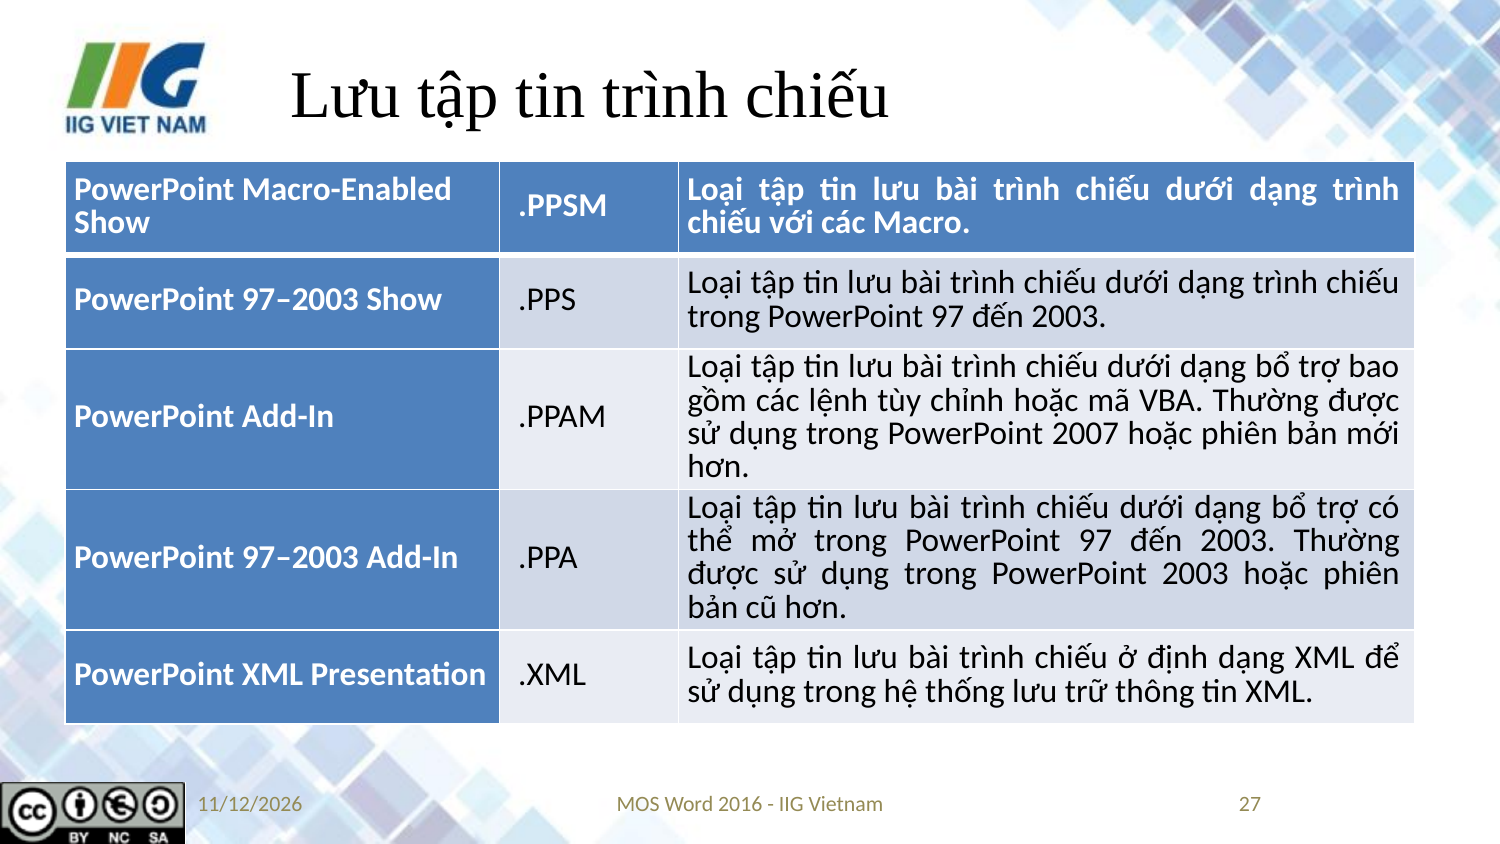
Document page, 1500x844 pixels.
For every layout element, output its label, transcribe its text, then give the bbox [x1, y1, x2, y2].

slide_number 27 [1074, 782, 1425, 828]
table_cell Loại tập tin lưu bài trình chiếu dưới dạng bổ trợ có thể mở trong PowerPoint 97 đến 2003. Thường được sử dụng trong PowerPoint 2003 hoặc phiên bản cũ hơn. [679, 490, 1414, 629]
table_cell Loại tập tin lưu bài trình chiếu dưới dạng trình chiếu trong PowerPoint 97 đến 2003. [679, 258, 1414, 348]
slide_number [75, 782, 425, 828]
table_cell Loại tập tin lưu bài trình chiếu dưới dạng bổ trợ bao gồm các lệnh tùy chỉnh hoặc mã VBA. Thường được sử dụng trong PowerPoint 2007 hoặc phiên bản mới hơn. [679, 350, 1414, 489]
table_cell .PPS [500, 258, 678, 348]
table_header Loại tập tin lưu bài trình chiếu dưới dạng trình chiếu với các Macro. [679, 162, 1414, 252]
table_cell PowerPoint XML Presentation [66, 631, 499, 723]
table_cell Loại tập tin lưu bài trình chiếu ở định dạng XML để sử dụng trong hệ thống lưu trữ thông tin XML. [679, 631, 1414, 723]
table_header PowerPoint Macro-Enabled Show [66, 162, 499, 252]
table_cell PowerPoint 97–2003 Show [66, 258, 499, 348]
footer MOS Word 2016 - IIG Vietnam [512, 782, 988, 828]
table_cell PowerPoint Add-In [66, 350, 499, 489]
table_cell PowerPoint 97–2003 Add-In [66, 490, 499, 629]
picture [0, 0, 1500, 844]
table_cell .PPA [500, 490, 678, 629]
table_cell .XML [500, 631, 678, 723]
table_header .PPSM [500, 162, 678, 252]
table_cell .PPAM [500, 350, 678, 489]
title Lưu tập tin trình chiếu [275, 46, 1425, 135]
